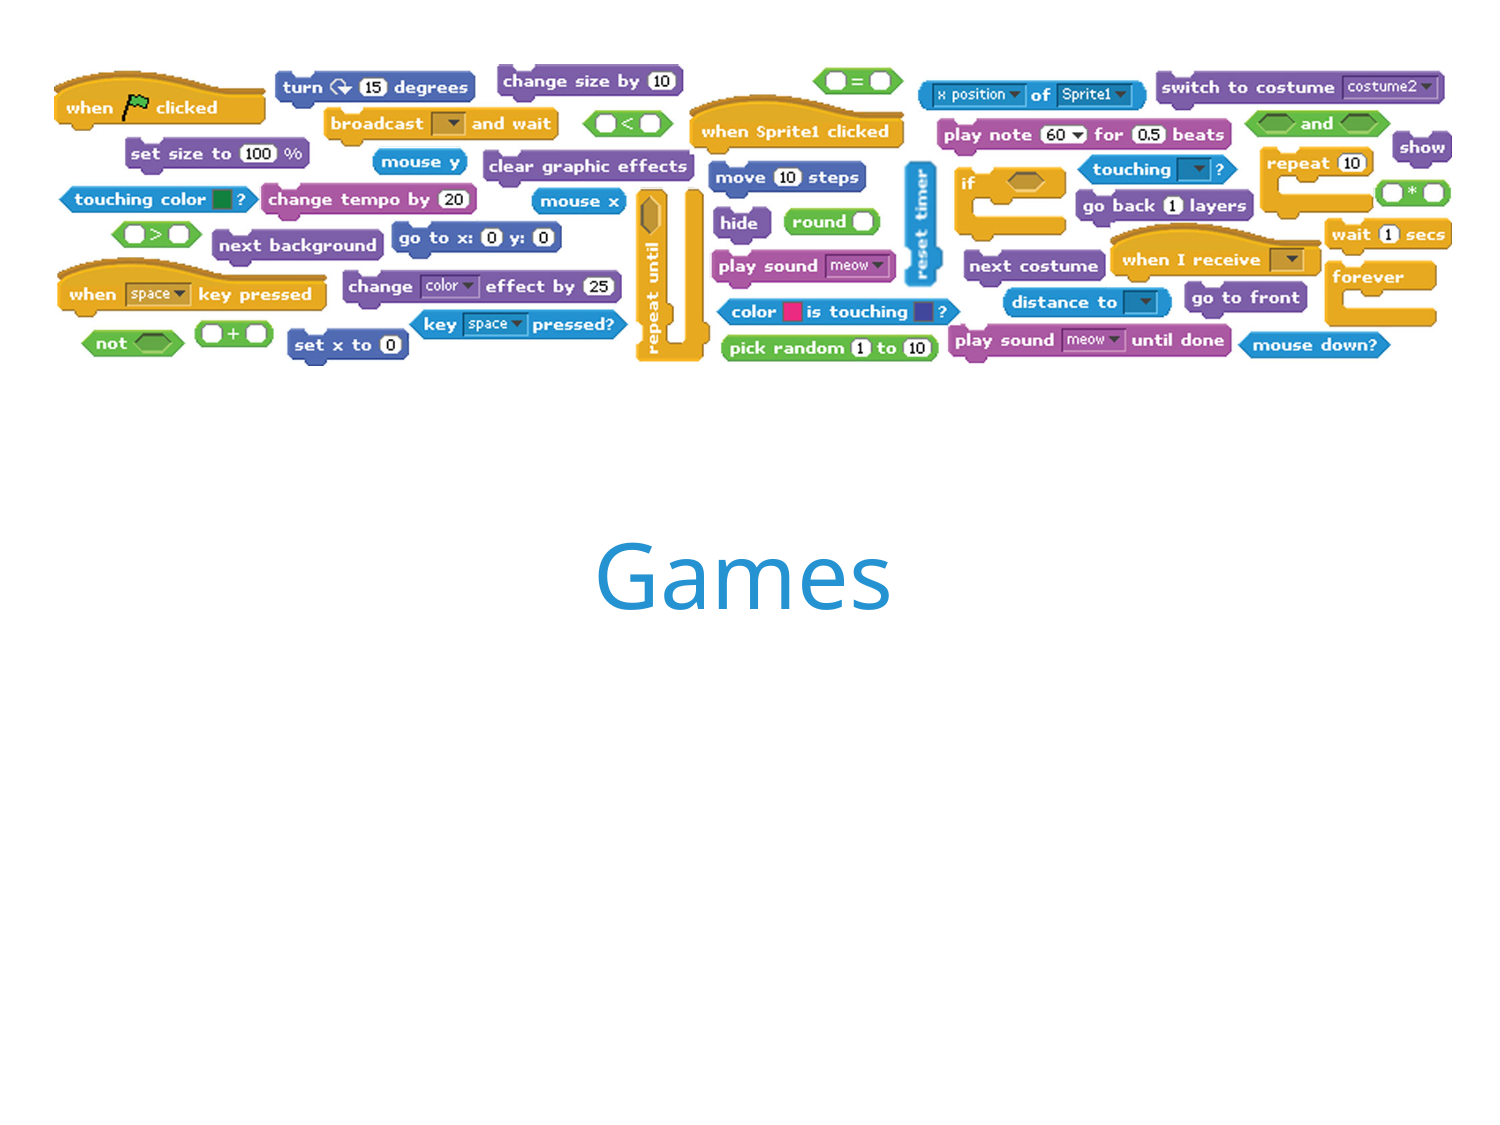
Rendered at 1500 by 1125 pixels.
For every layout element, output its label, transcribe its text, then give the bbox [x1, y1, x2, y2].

title Games [105, 452, 1381, 694]
picture [54, 64, 1452, 366]
